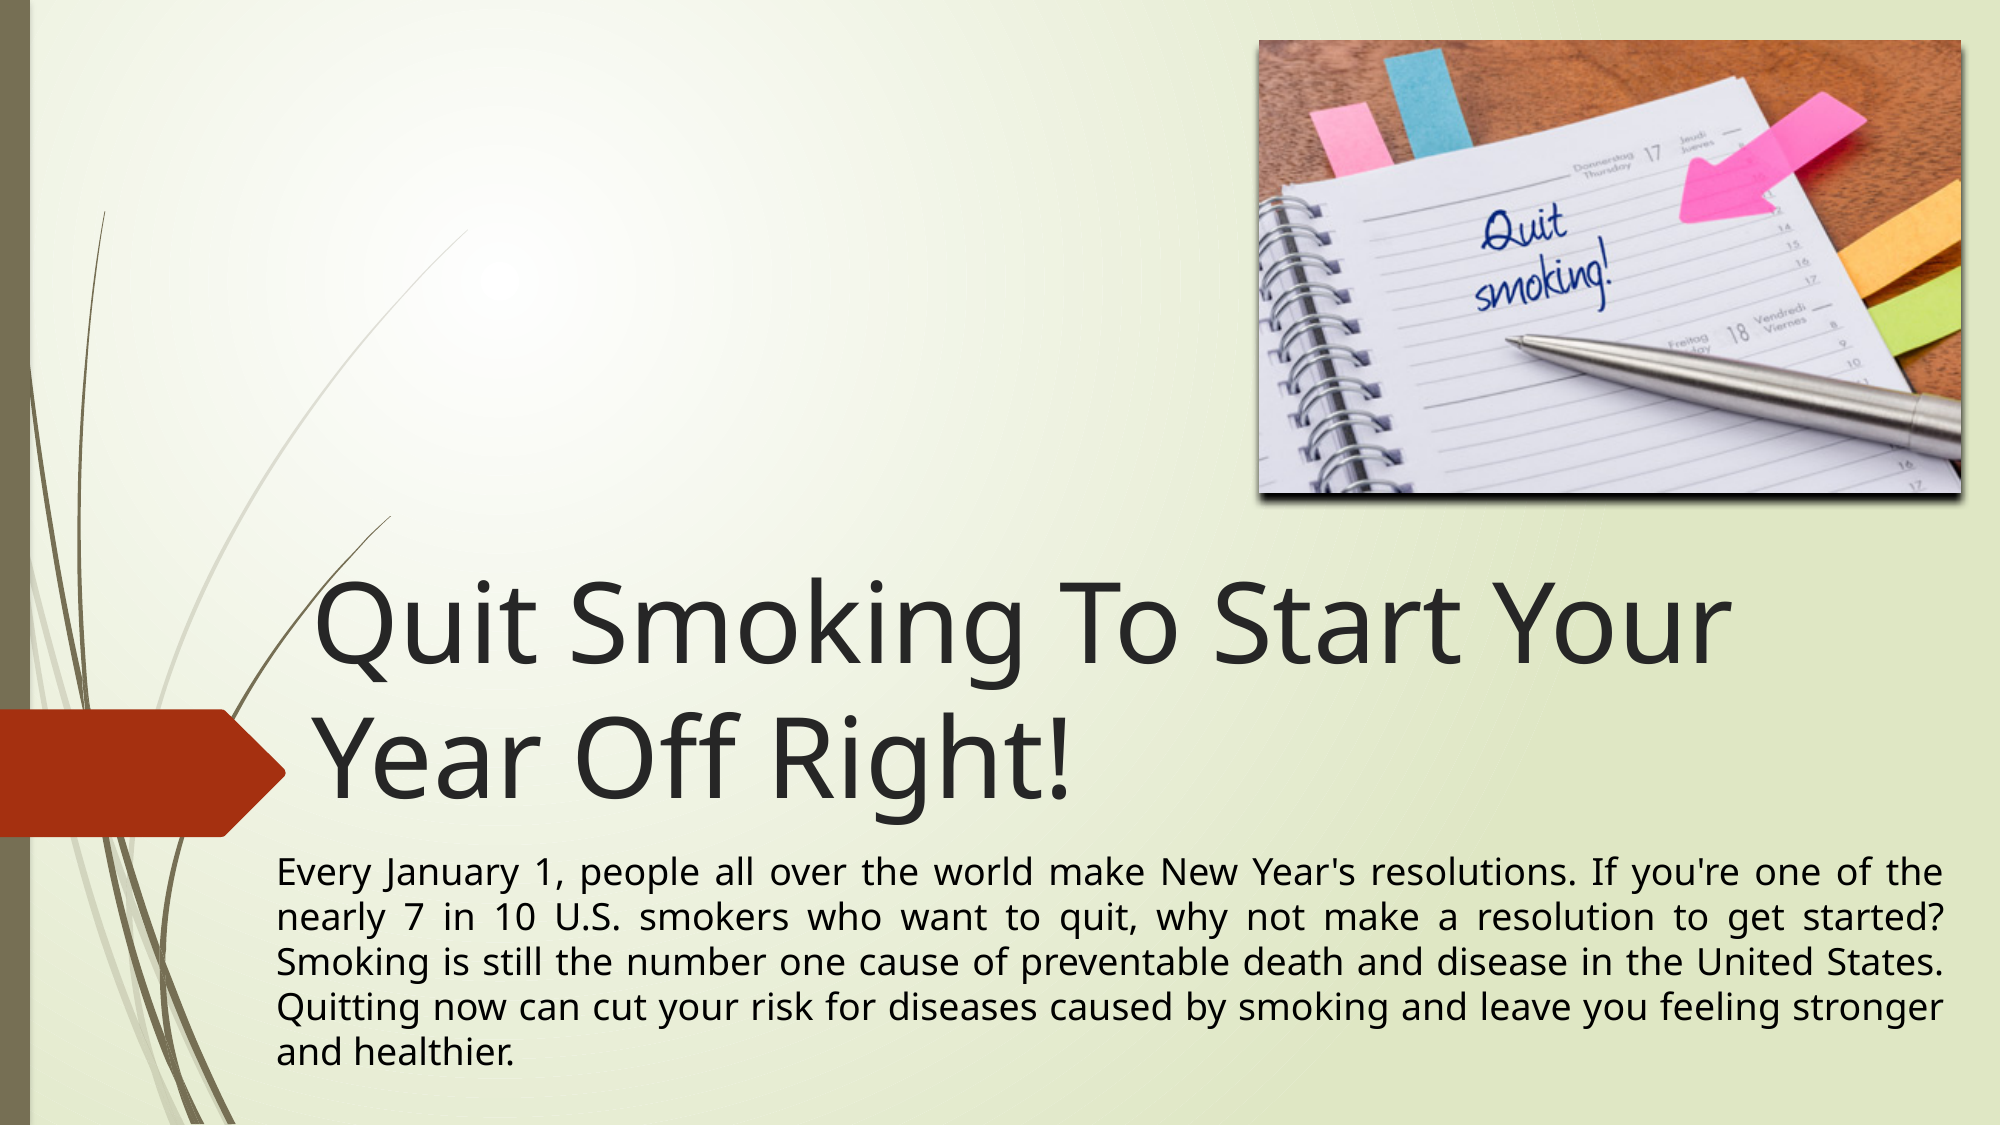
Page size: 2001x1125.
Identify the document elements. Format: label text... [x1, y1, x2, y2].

title Quit Smoking To Start Your Year Off Right! [296, 436, 1961, 829]
subtitle Every January 1, people all over the world make New Year's resolutions. If you're one of the nearly 7 in 10 U.S. smokers who want to quit, why not make a resolution to get started? Smoking is still the number one cause of preventable death and disease in the United States. Quitting now can cut your risk for diseases caused by smoking and leave you feeling stronger and healthier. [260, 840, 1961, 1113]
picture [1259, 40, 1962, 494]
